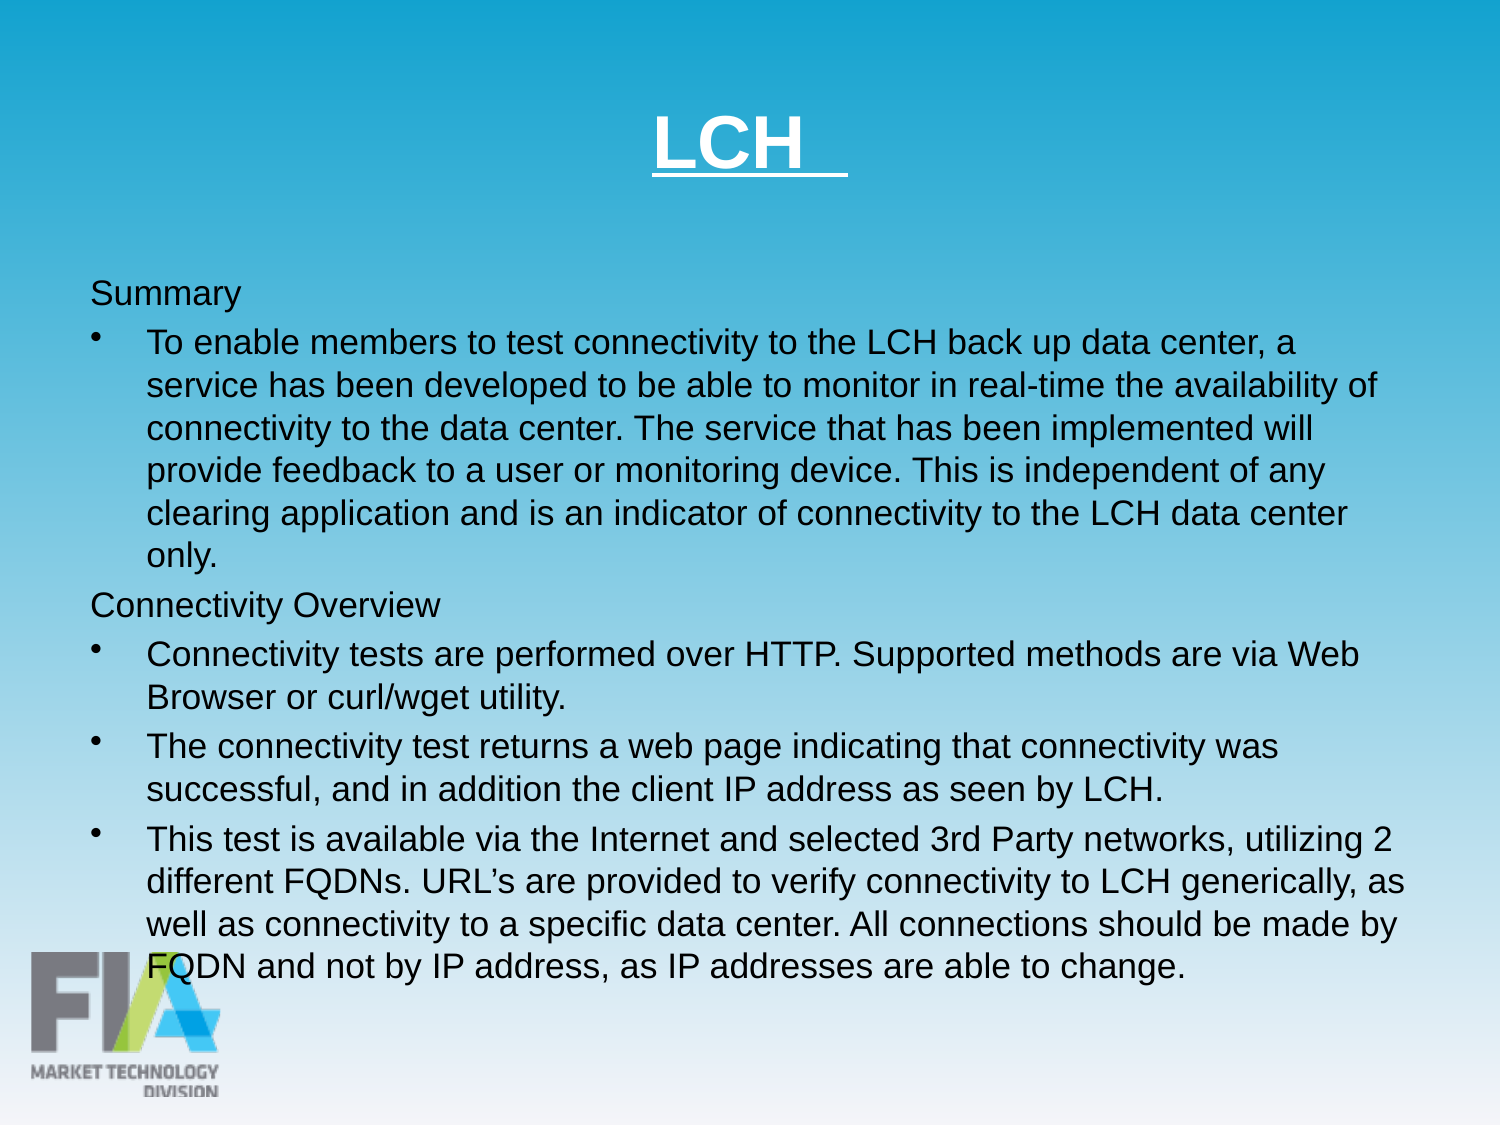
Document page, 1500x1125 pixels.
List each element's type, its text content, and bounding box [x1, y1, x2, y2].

list Summary To enable members to test connectivity to the LCH back up data center, a service has been developed to be able to monitor in real-time the availability of connectivity to the data center. The service that has been implemented will provide feedback to a user or monitoring device. This is independent of any clearing application and is an indicator of connectivity to the LCH data center only. Connectivity Overview Connectivity tests are performed over HTTP. Supported methods are via Web Browser or curl/wget utility. The connectivity test returns a web page indicating that connectivity was successful, and in addition the client IP address as seen by LCH. This test is available via the Internet and selected 3rd Party networks, utilizing 2 different FQDNs. URL’s are provided to verify connectivity to LCH generically, as well as connectivity to a specific data center. All connections should be made by FQDN and not by IP address, as IP addresses are able to change. [75, 262, 1425, 1005]
title LCH [75, 45, 1425, 233]
